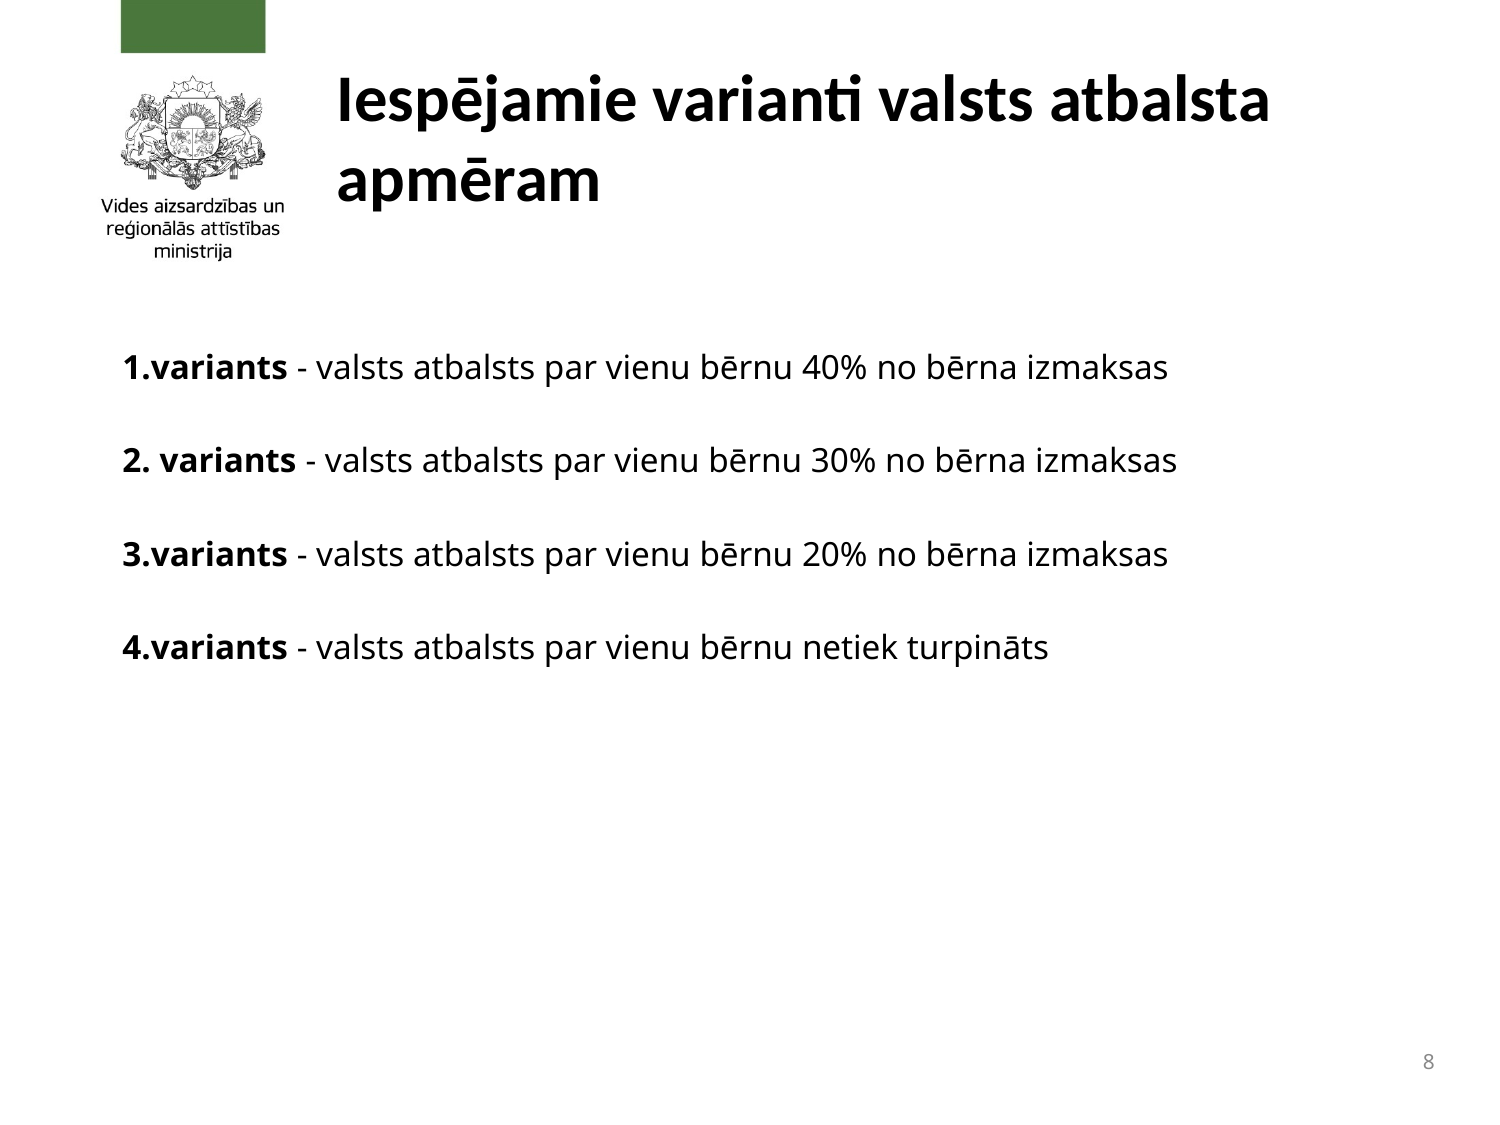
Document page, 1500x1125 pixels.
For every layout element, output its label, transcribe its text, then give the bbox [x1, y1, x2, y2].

text_box 1.variants - valsts atbalsts par vienu bērnu 40% no bērna izmaksas 2. variants - valsts atbalsts par vienu bērnu 30% no bērna izmaksas 3.variants - valsts atbalsts par vienu bērnu 20% no bērna izmaksas 4.variants - valsts atbalsts par vienu bērnu netiek turpināts [107, 339, 1311, 726]
slide_number 8 [1400, 1037, 1450, 1088]
title Iespējamie varianti valsts atbalsta apmēram [320, 46, 1426, 235]
picture [48, 0, 338, 321]
